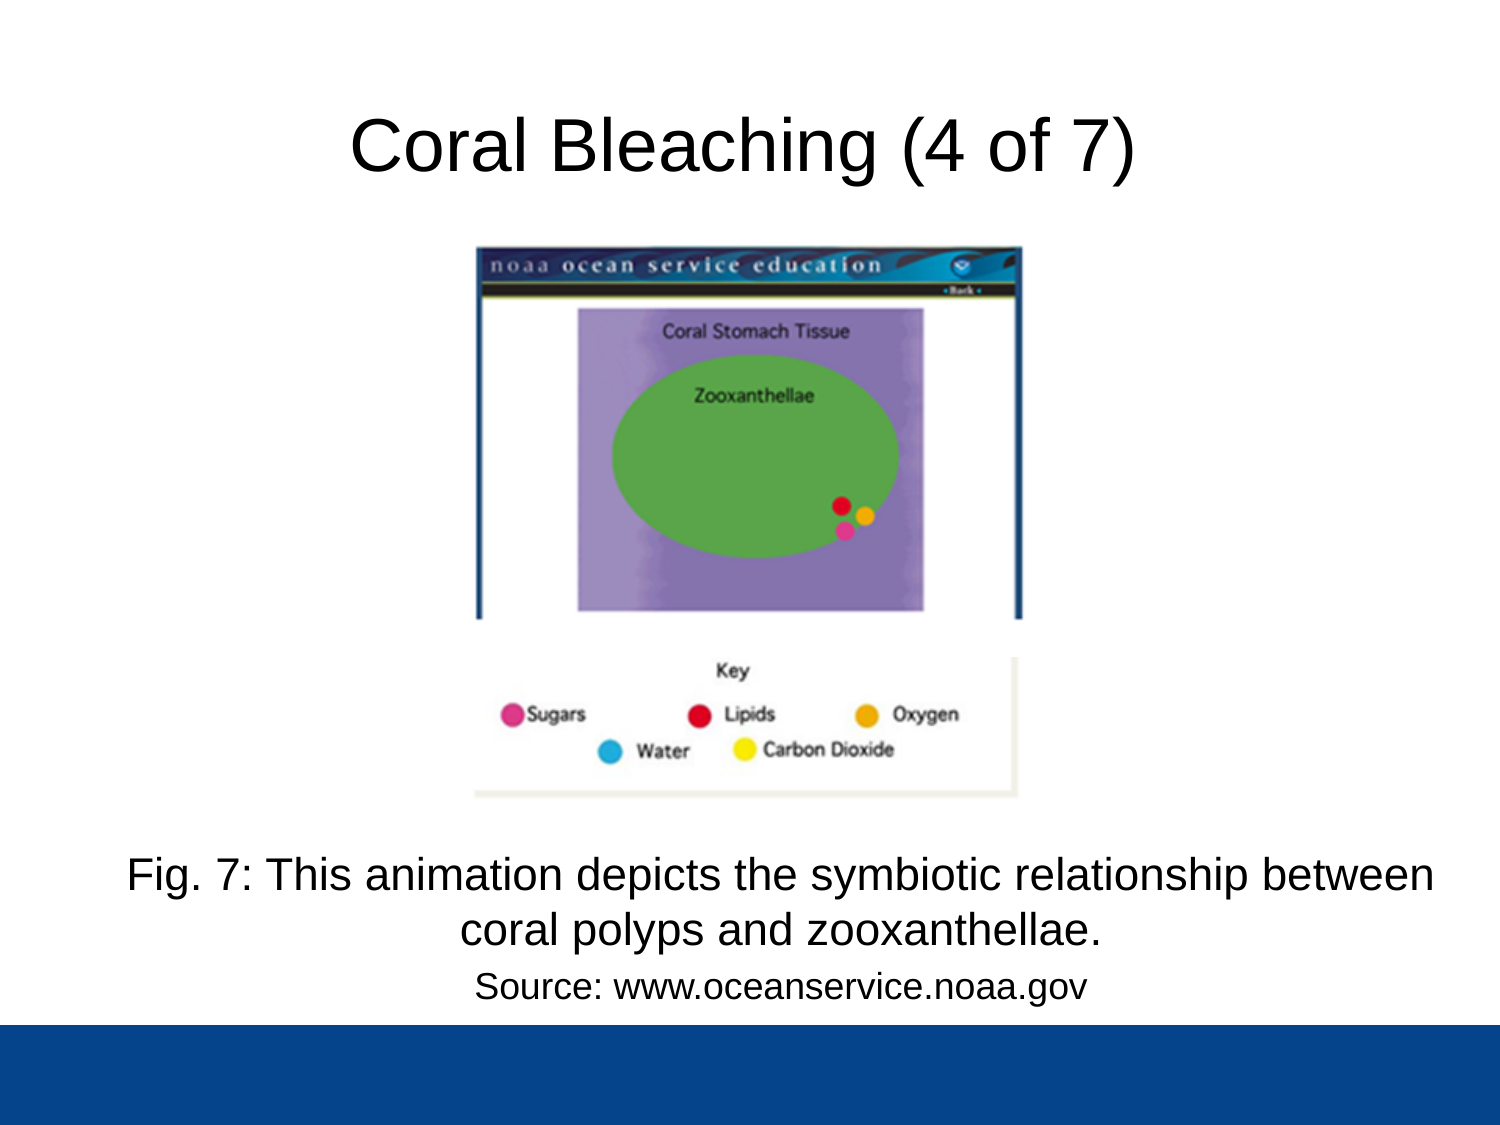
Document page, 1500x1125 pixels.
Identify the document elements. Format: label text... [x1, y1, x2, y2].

list Fig. 7: This animation depicts the symbiotic relationship between coral polyps and zooxanthellae. Source: www.oceanservice.noaa.gov [99, 837, 1463, 1013]
picture [471, 657, 1026, 801]
picture [462, 235, 1032, 626]
title Coral Bleaching (4 of 7) [85, 58, 1403, 224]
